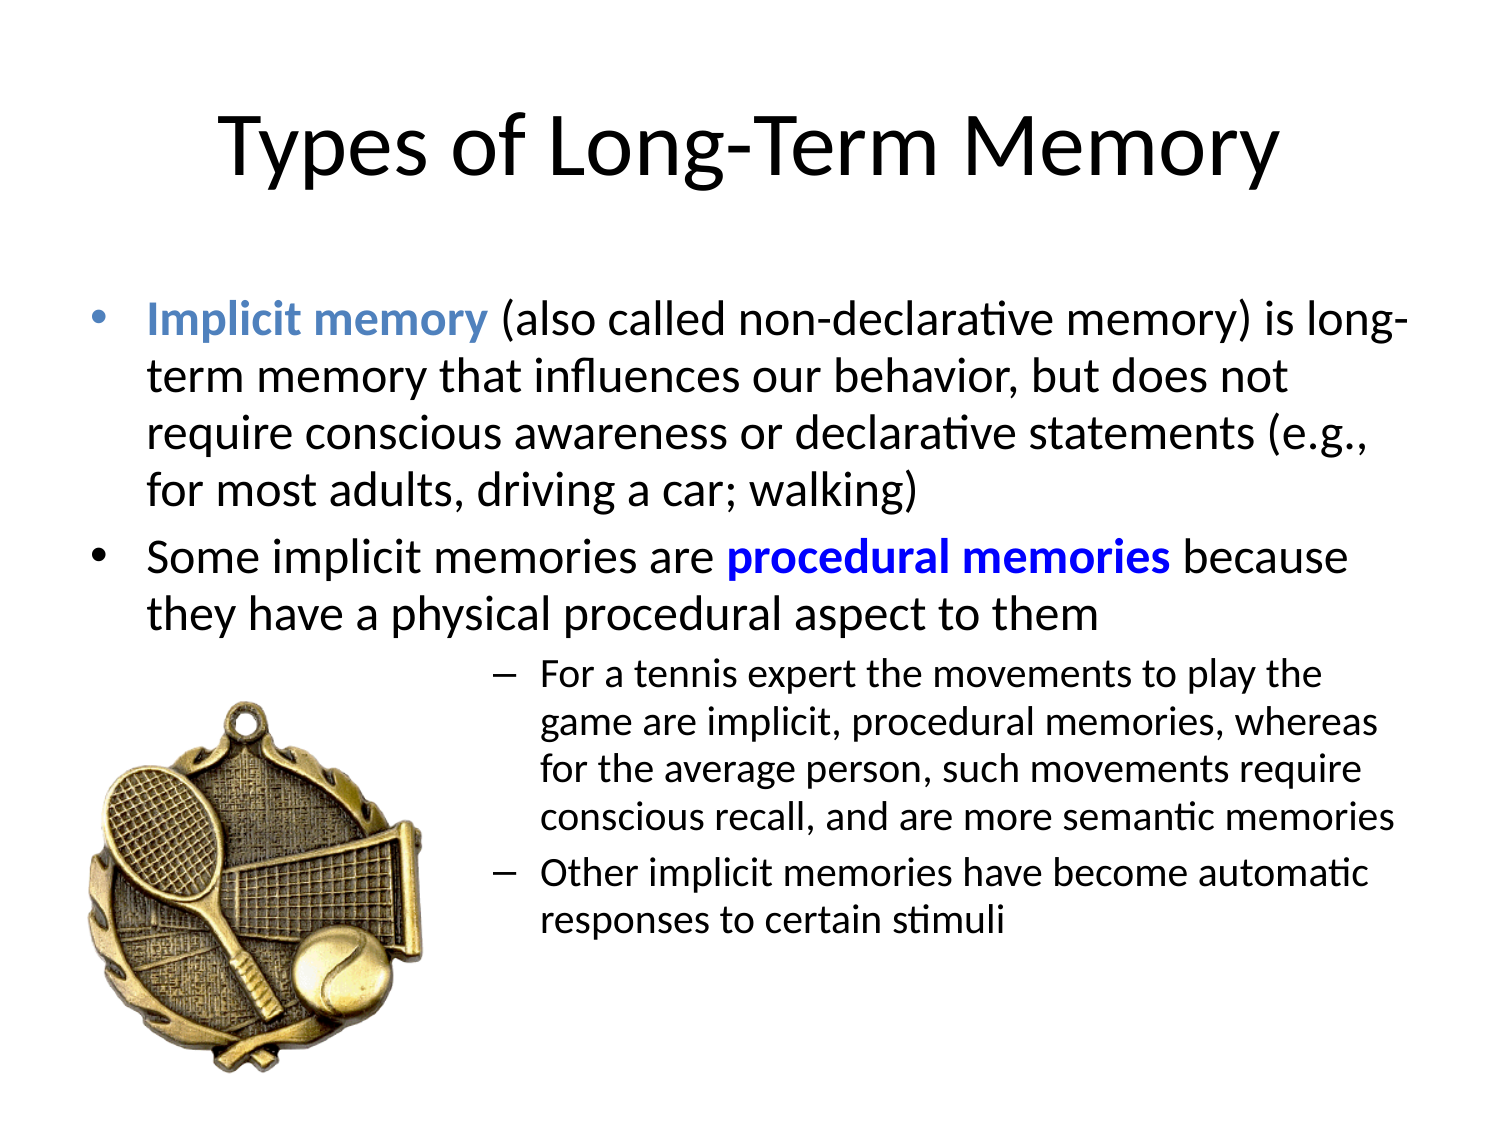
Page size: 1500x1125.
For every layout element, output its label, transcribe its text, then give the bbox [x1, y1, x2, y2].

list Implicit memory (also called non-declarative memory) is long-term memory that influences our behavior, but does not require conscious awareness or declarative statements (e.g., for most adults, driving a car; walking) Some implicit memories are procedural memories because they have a physical procedural aspect to them For a tennis expert the movements to play the game are implicit, procedural memories, whereas for the average person, such movements require conscious recall, and are more semantic memories Other implicit memories have become automatic responses to certain stimuli [75, 282, 1425, 1125]
picture [84, 699, 426, 1076]
title Types of Long-Term Memory [75, 45, 1425, 233]
